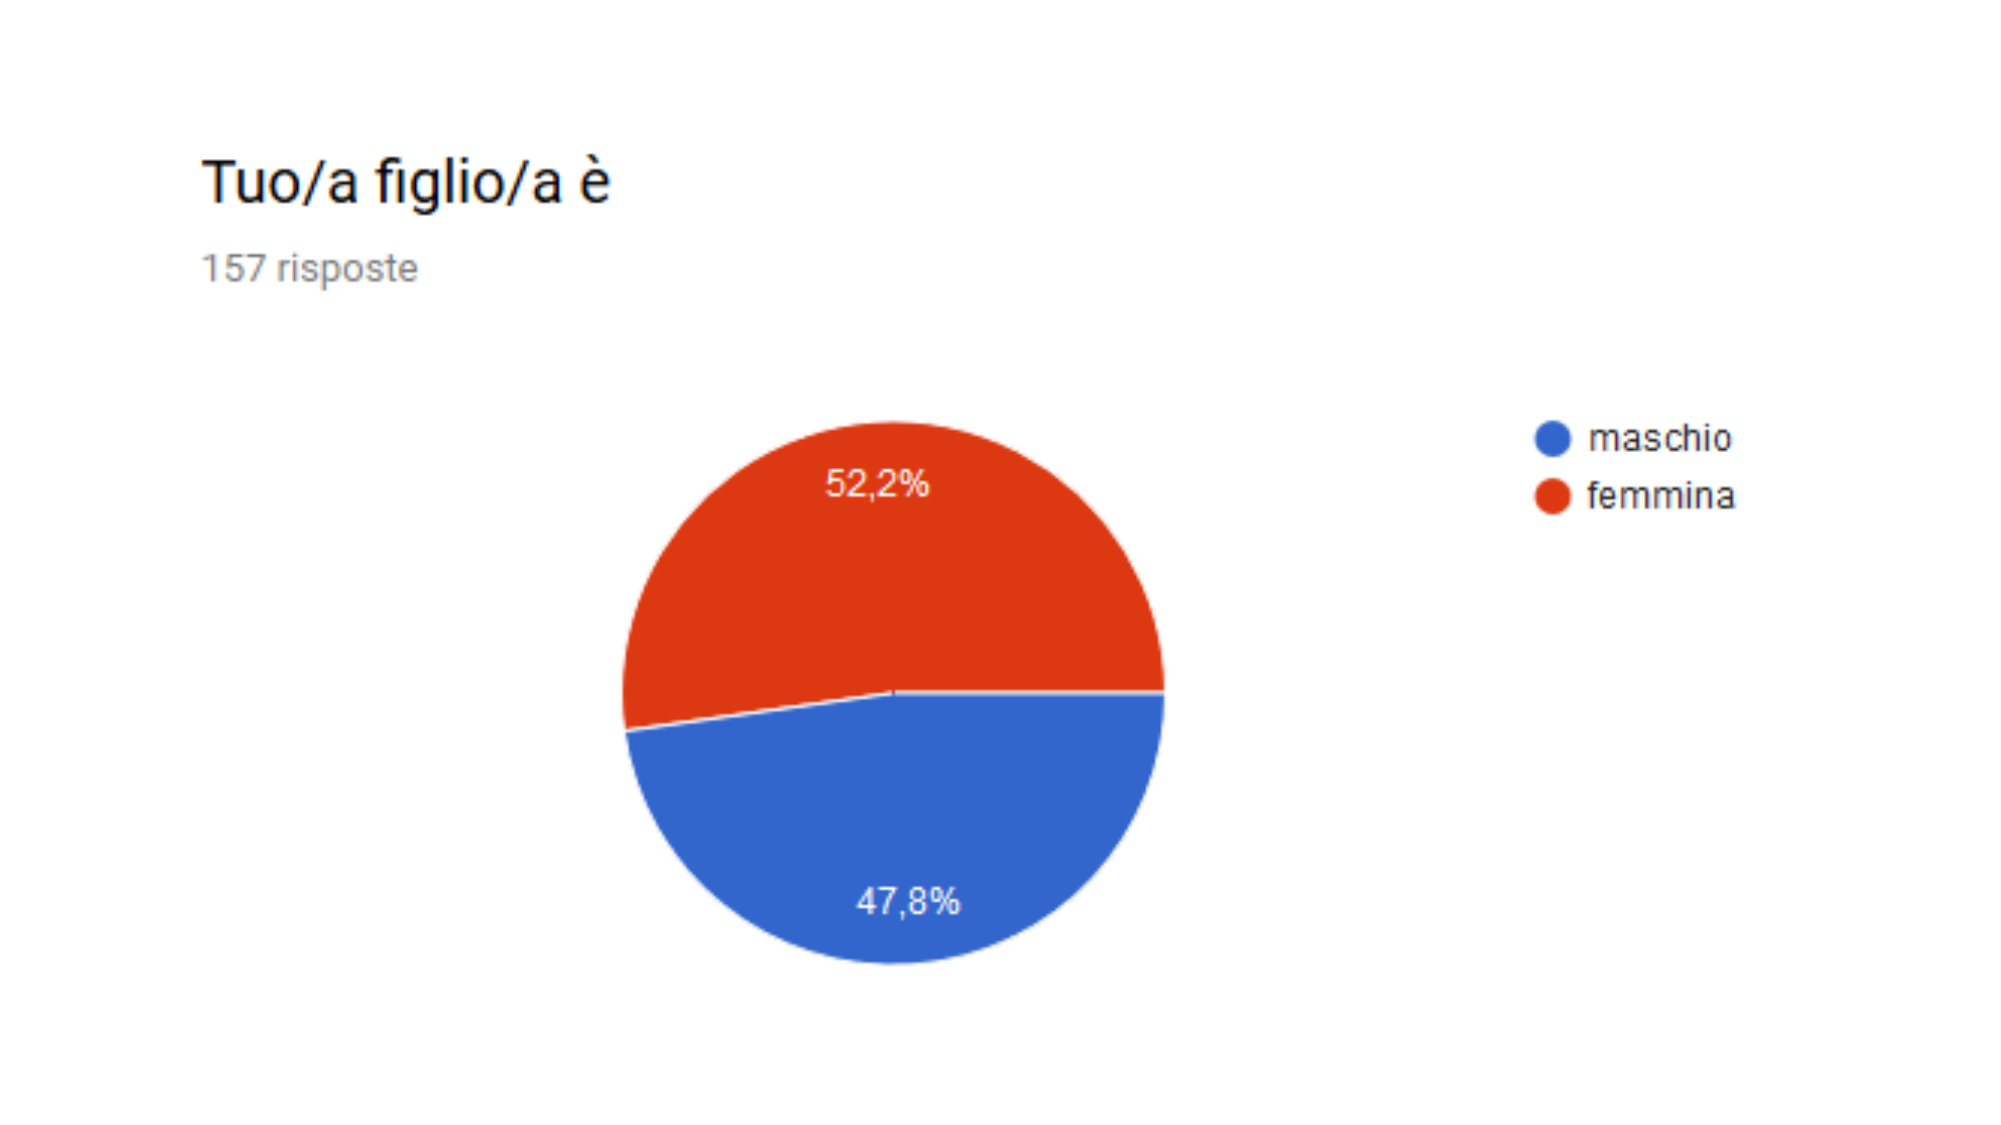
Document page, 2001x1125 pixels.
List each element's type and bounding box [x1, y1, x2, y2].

picture [179, 125, 1858, 1012]
